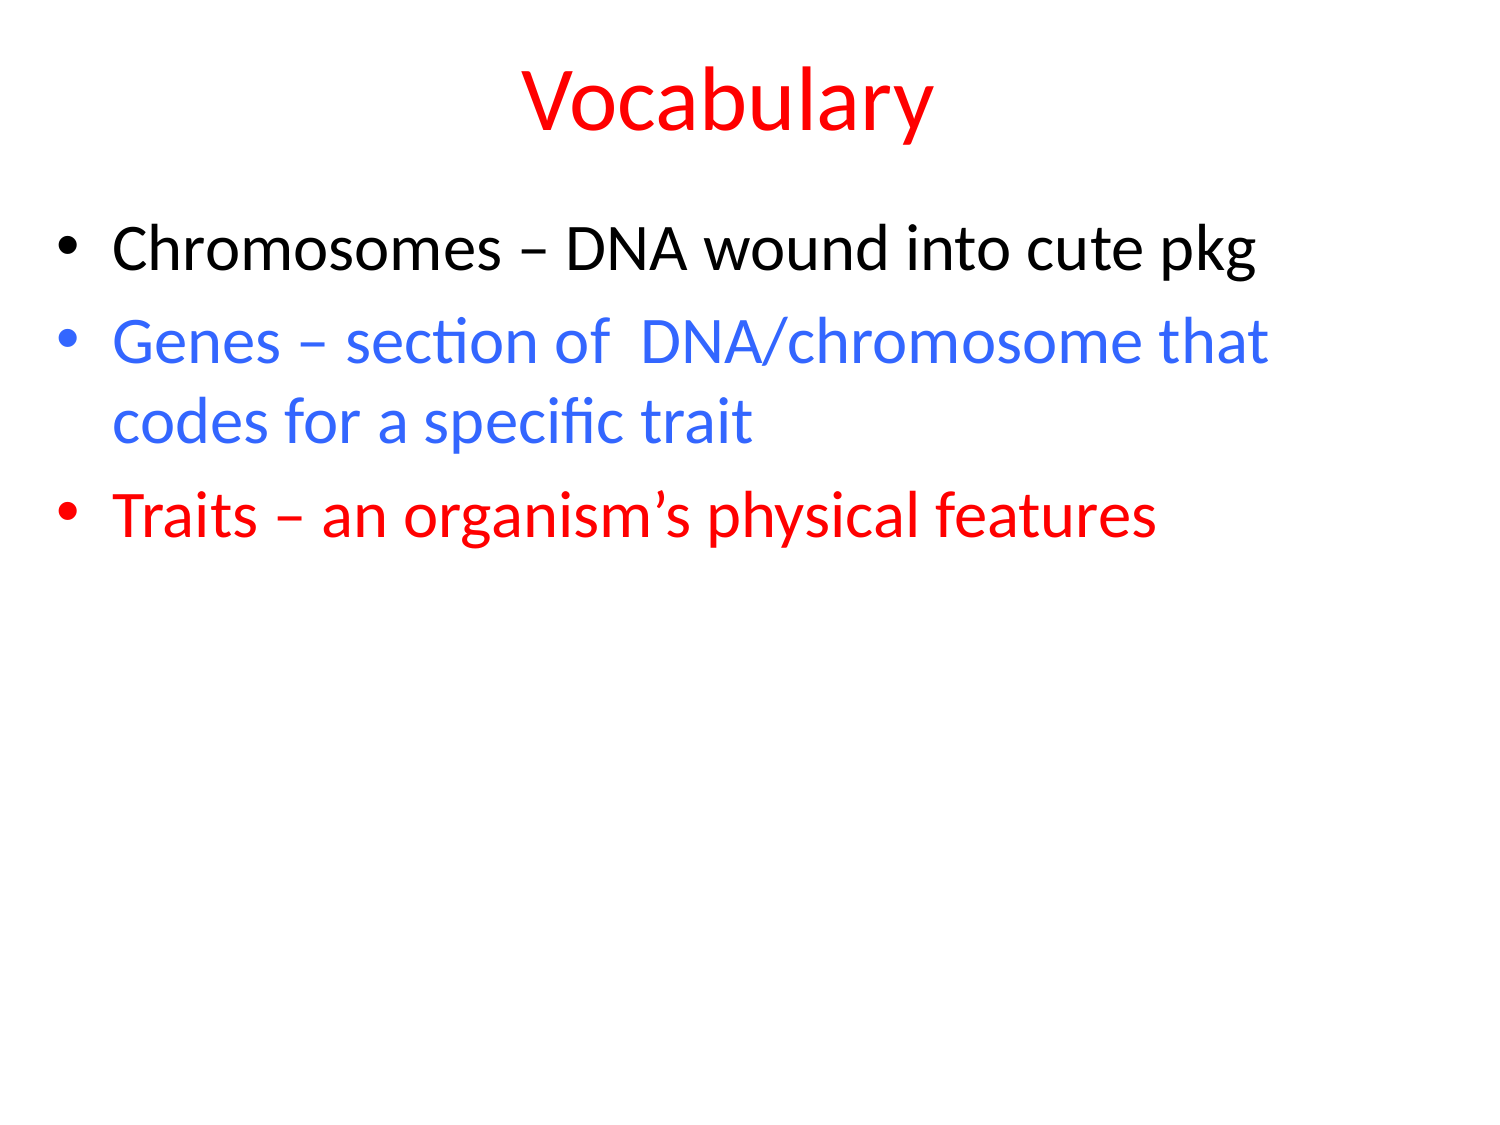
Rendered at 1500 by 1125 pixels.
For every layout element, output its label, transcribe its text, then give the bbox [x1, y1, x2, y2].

list Chromosomes – DNA wound into cute pkg Genes – section of DNA/chromosome that codes for a specific trait Traits – an organism’s physical features [41, 196, 1392, 939]
title Vocabulary [53, 0, 1404, 188]
